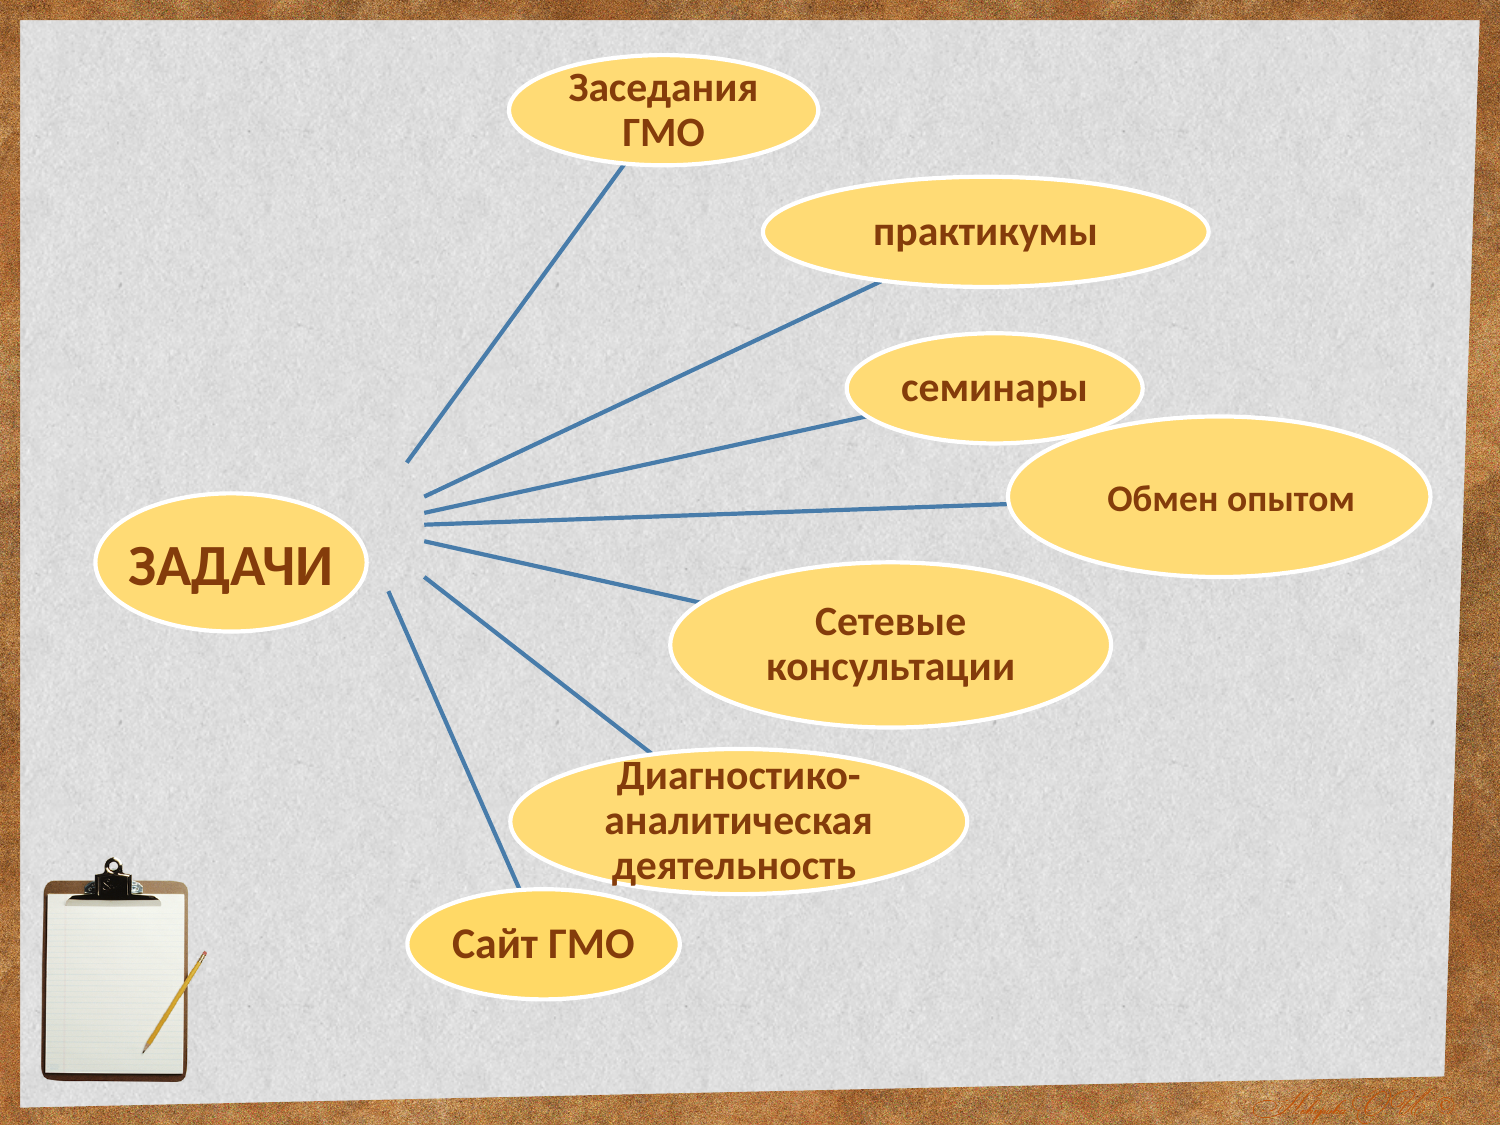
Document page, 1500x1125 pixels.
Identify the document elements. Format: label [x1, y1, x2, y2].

picture [0, 0, 1500, 1125]
text_box [76, 54, 1448, 1000]
